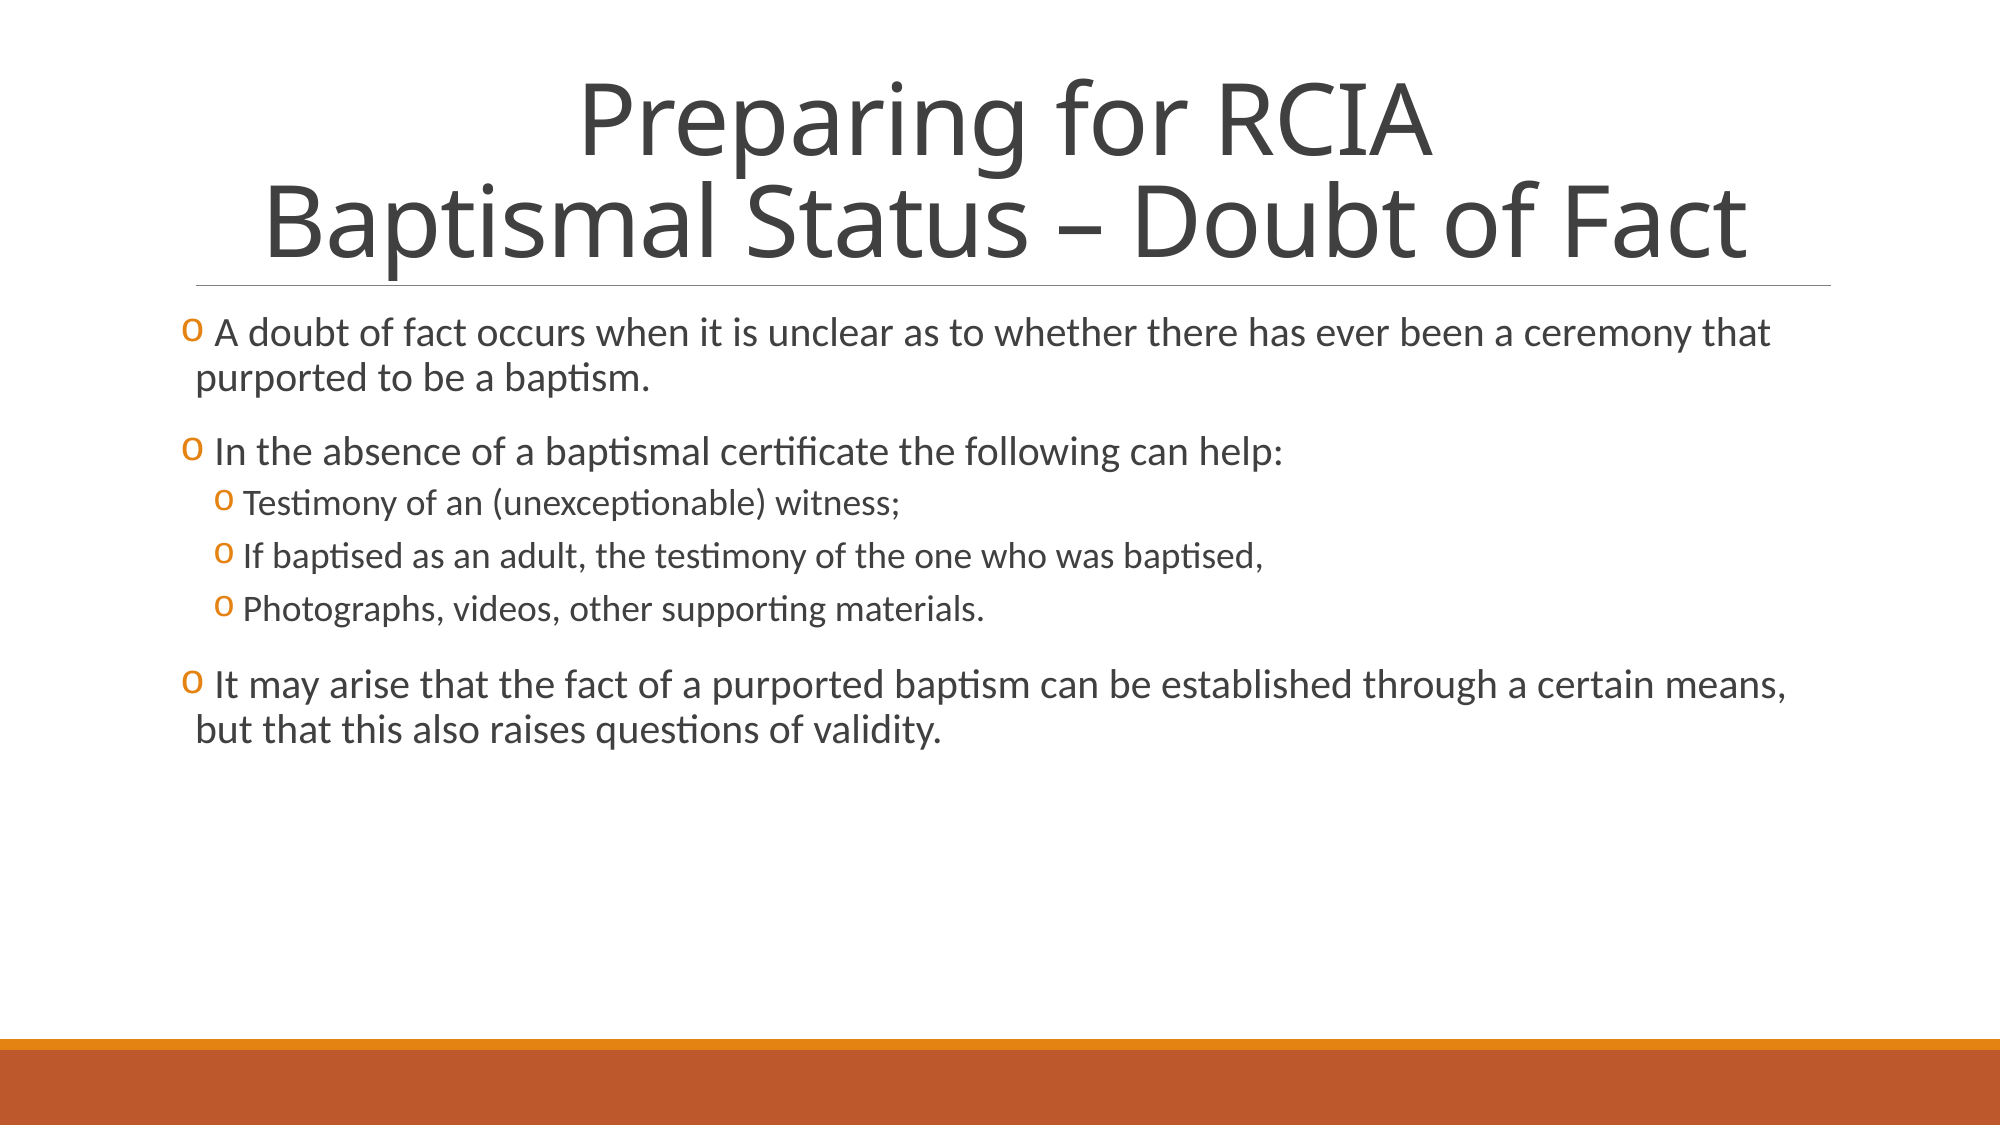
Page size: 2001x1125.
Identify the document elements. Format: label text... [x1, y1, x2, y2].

list A doubt of fact occurs when it is unclear as to whether there has ever been a ceremony that purported to be a baptism. In the absence of a baptismal certificate the following can help: Testimony of an (unexceptionable) witness; If baptised as an adult, the testimony of the one who was baptised, Photographs, videos, other supporting materials. It may arise that the fact of a purported baptism can be established through a certain means, but that this also raises questions of validity. [180, 302, 1830, 963]
title Preparing for RCIA Baptismal Status – Doubt of Fact [180, 47, 1830, 285]
